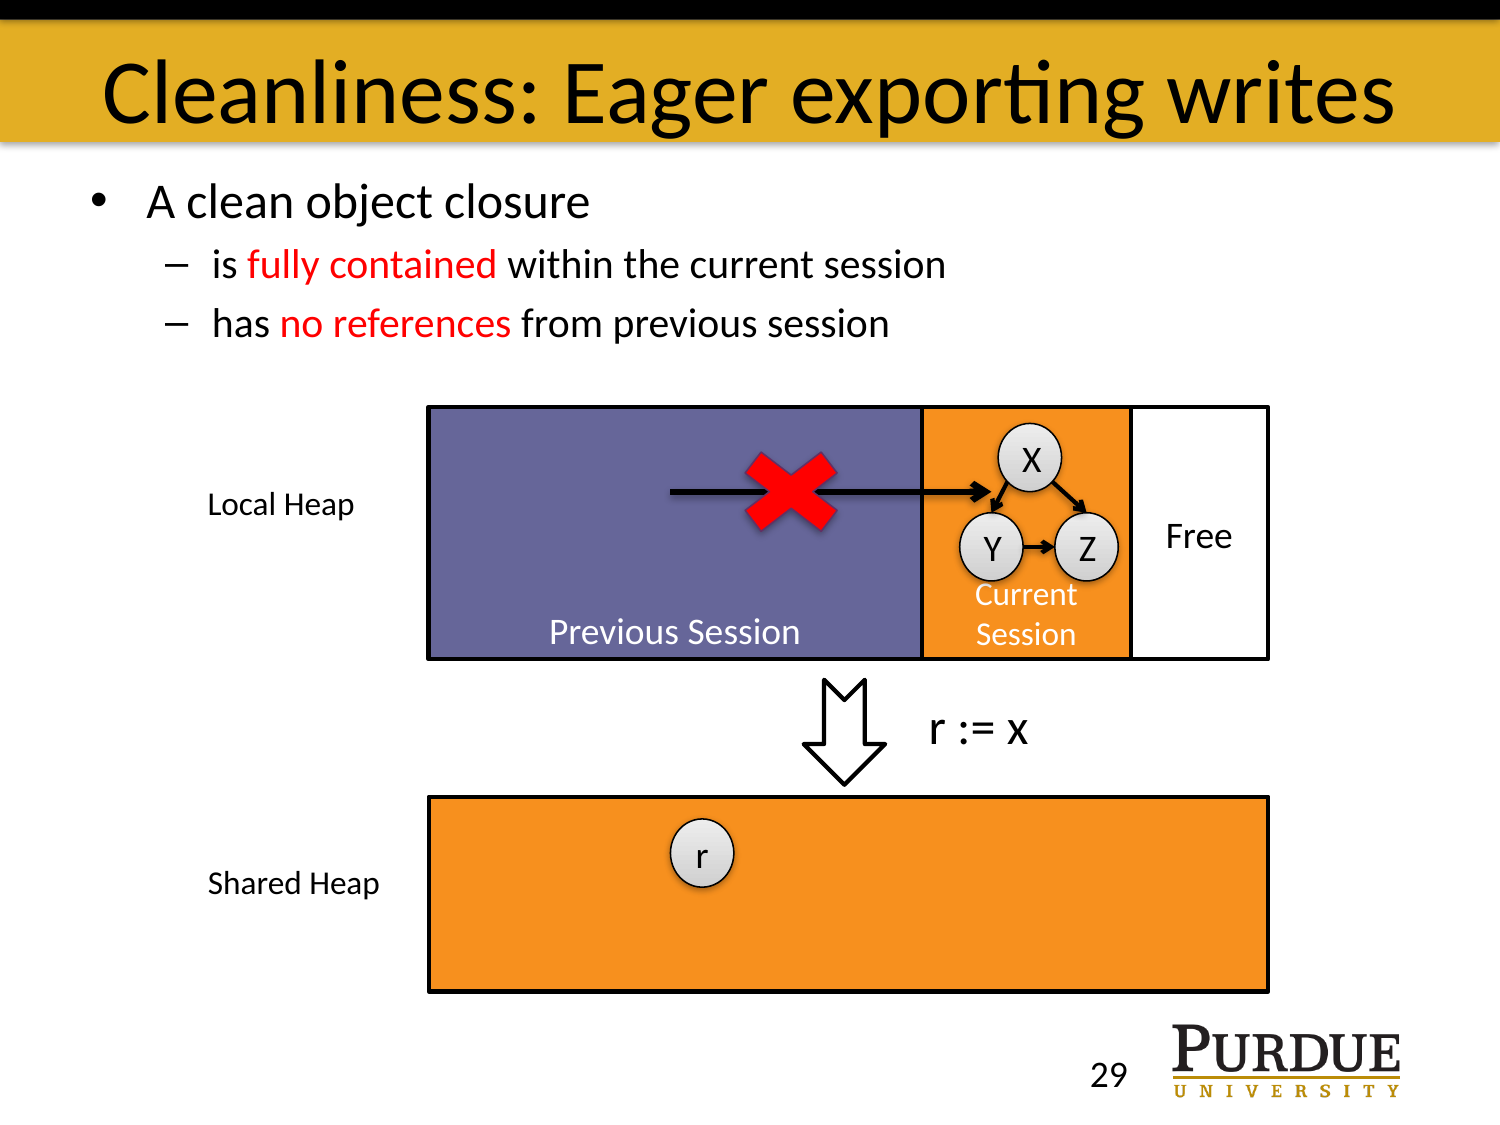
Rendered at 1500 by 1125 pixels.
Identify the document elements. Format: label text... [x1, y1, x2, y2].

text_box r := x [913, 686, 1044, 762]
text_box A clean object closure is fully contained within the current session has no references from previous session [74, 161, 1425, 375]
slide_number 29 [1074, 1042, 1425, 1103]
text_box r [669, 818, 735, 888]
text_box [801, 677, 888, 787]
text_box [191, 406, 1269, 660]
title Cleanliness: Eager exporting writes [75, 19, 1425, 142]
text_box [427, 795, 1270, 994]
text_box Shared Heap [193, 853, 396, 909]
